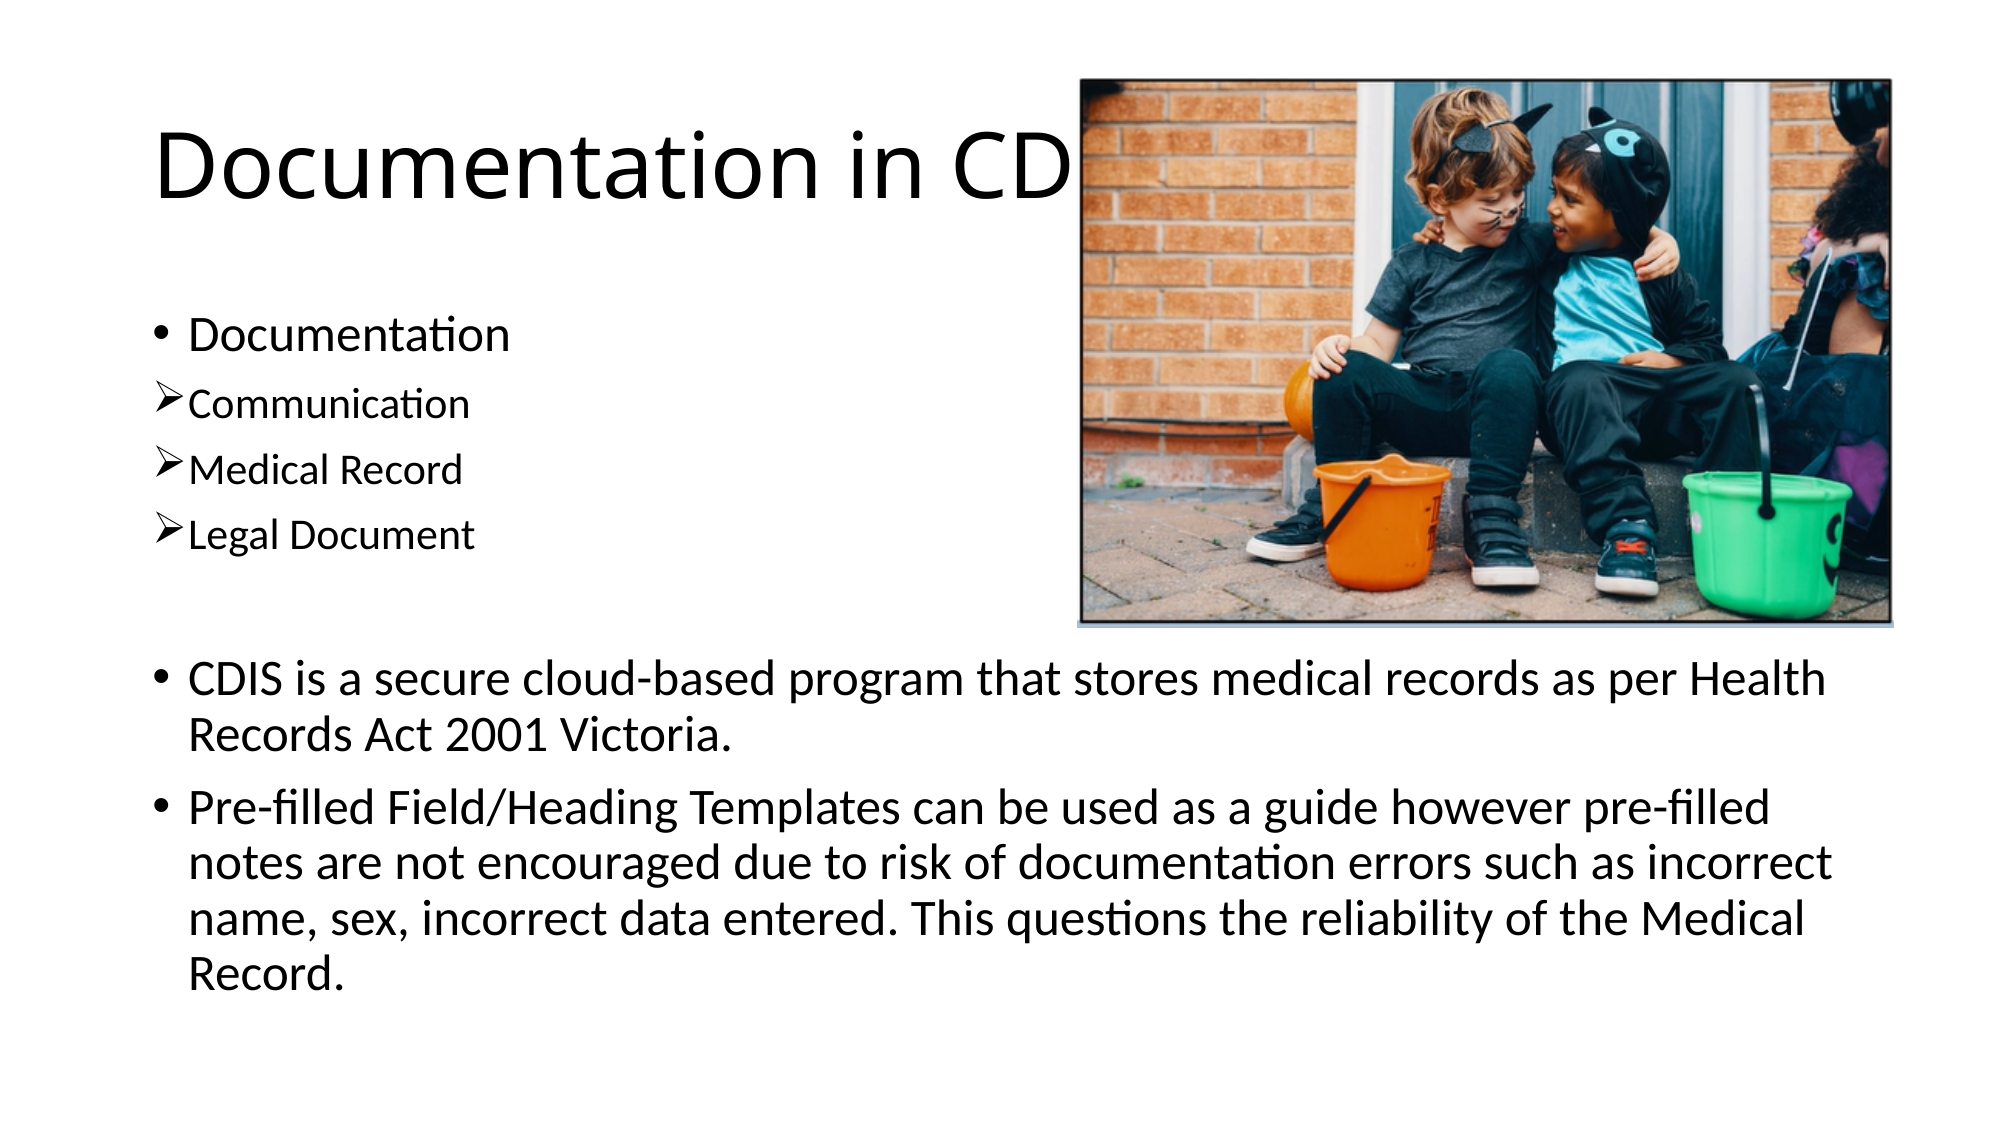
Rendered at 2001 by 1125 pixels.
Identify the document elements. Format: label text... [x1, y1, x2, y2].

list Documentation Communication Medical Record Legal Document CDIS is a secure cloud-based program that stores medical records as per Health Records Act 2001 Victoria. Pre-filled Field/Heading Templates can be used as a guide however pre-filled notes are not encouraged due to risk of documentation errors such as incorrect name, sex, incorrect data entered. This questions the reliability of the Medical Record. [137, 299, 1863, 1014]
picture [1077, 78, 1894, 628]
title Documentation in CDIS [137, 59, 1863, 278]
